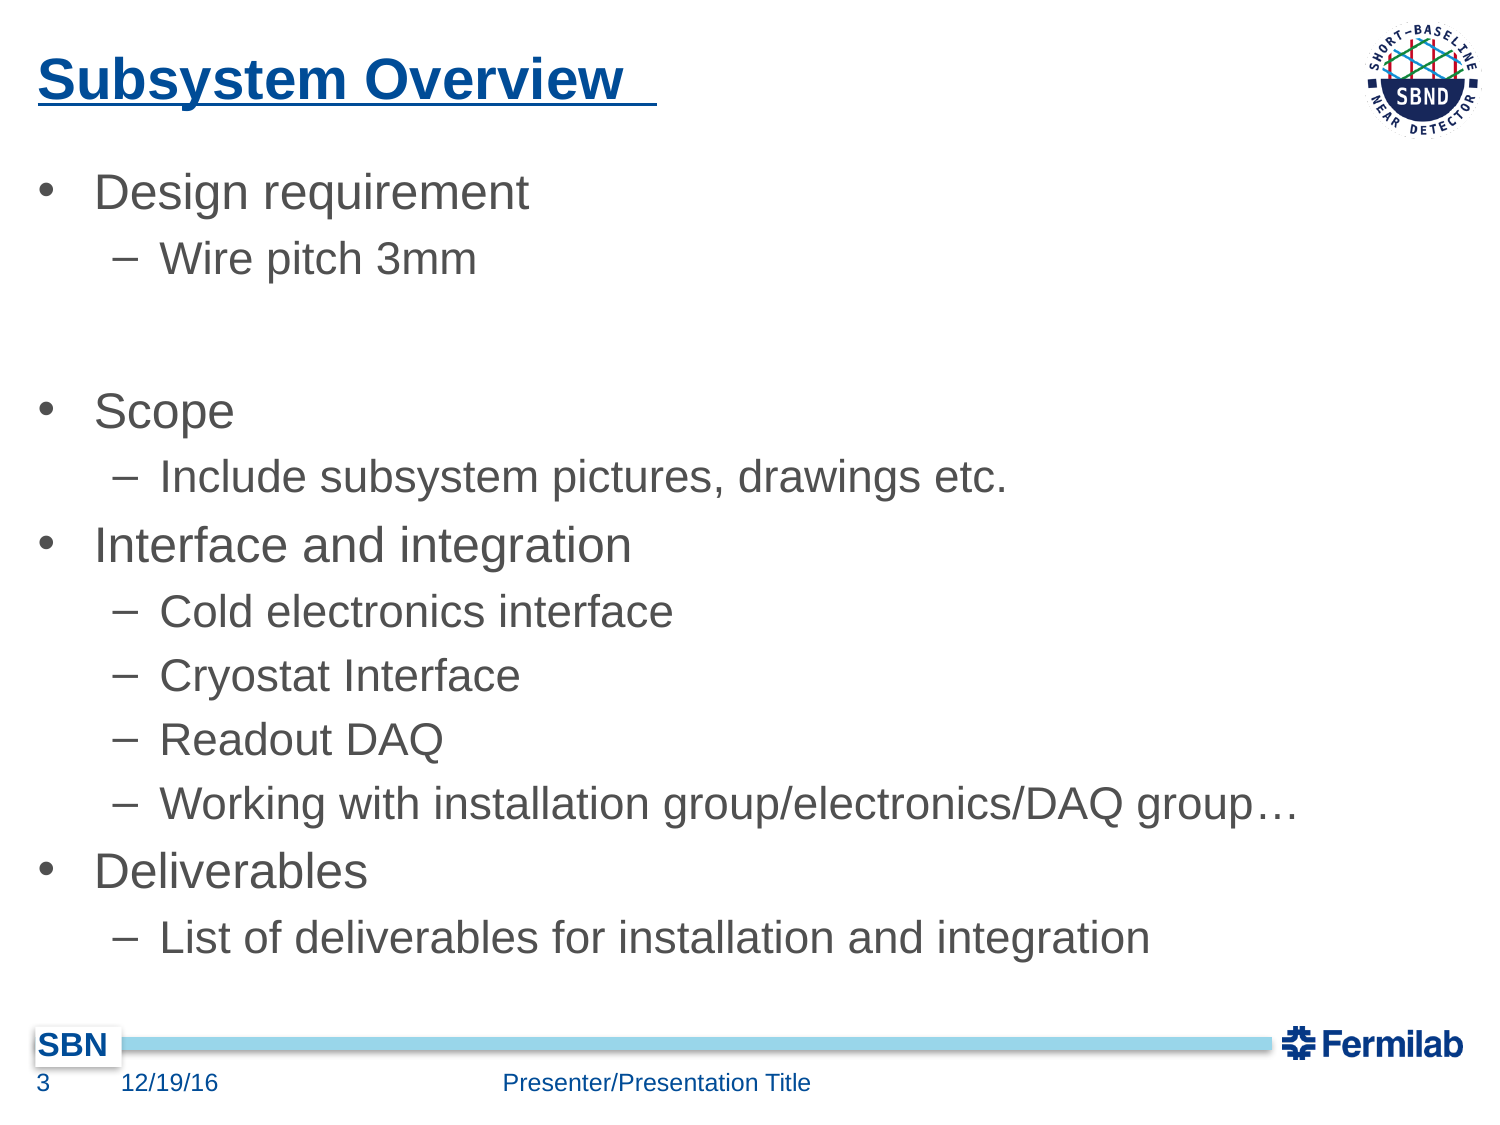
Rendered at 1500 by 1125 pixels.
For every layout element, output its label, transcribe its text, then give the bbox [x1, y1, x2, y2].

picture [1363, 20, 1482, 139]
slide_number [120, 1066, 232, 1107]
title Subsystem Overview [37, 41, 1463, 112]
picture [1282, 1026, 1463, 1060]
footer Presenter/Presentation Title [502, 1066, 1031, 1107]
slide_number 2 [36, 1066, 105, 1106]
list Design requirement Wire pitch 3mm Scope Include subsystem pictures, drawings etc. Interface and integration Cold electronics interface Cryostat Interface Readout DAQ Working with installation group/electronics/DAQ group… Deliverables List of deliverables for installation and integration [37, 159, 1461, 990]
